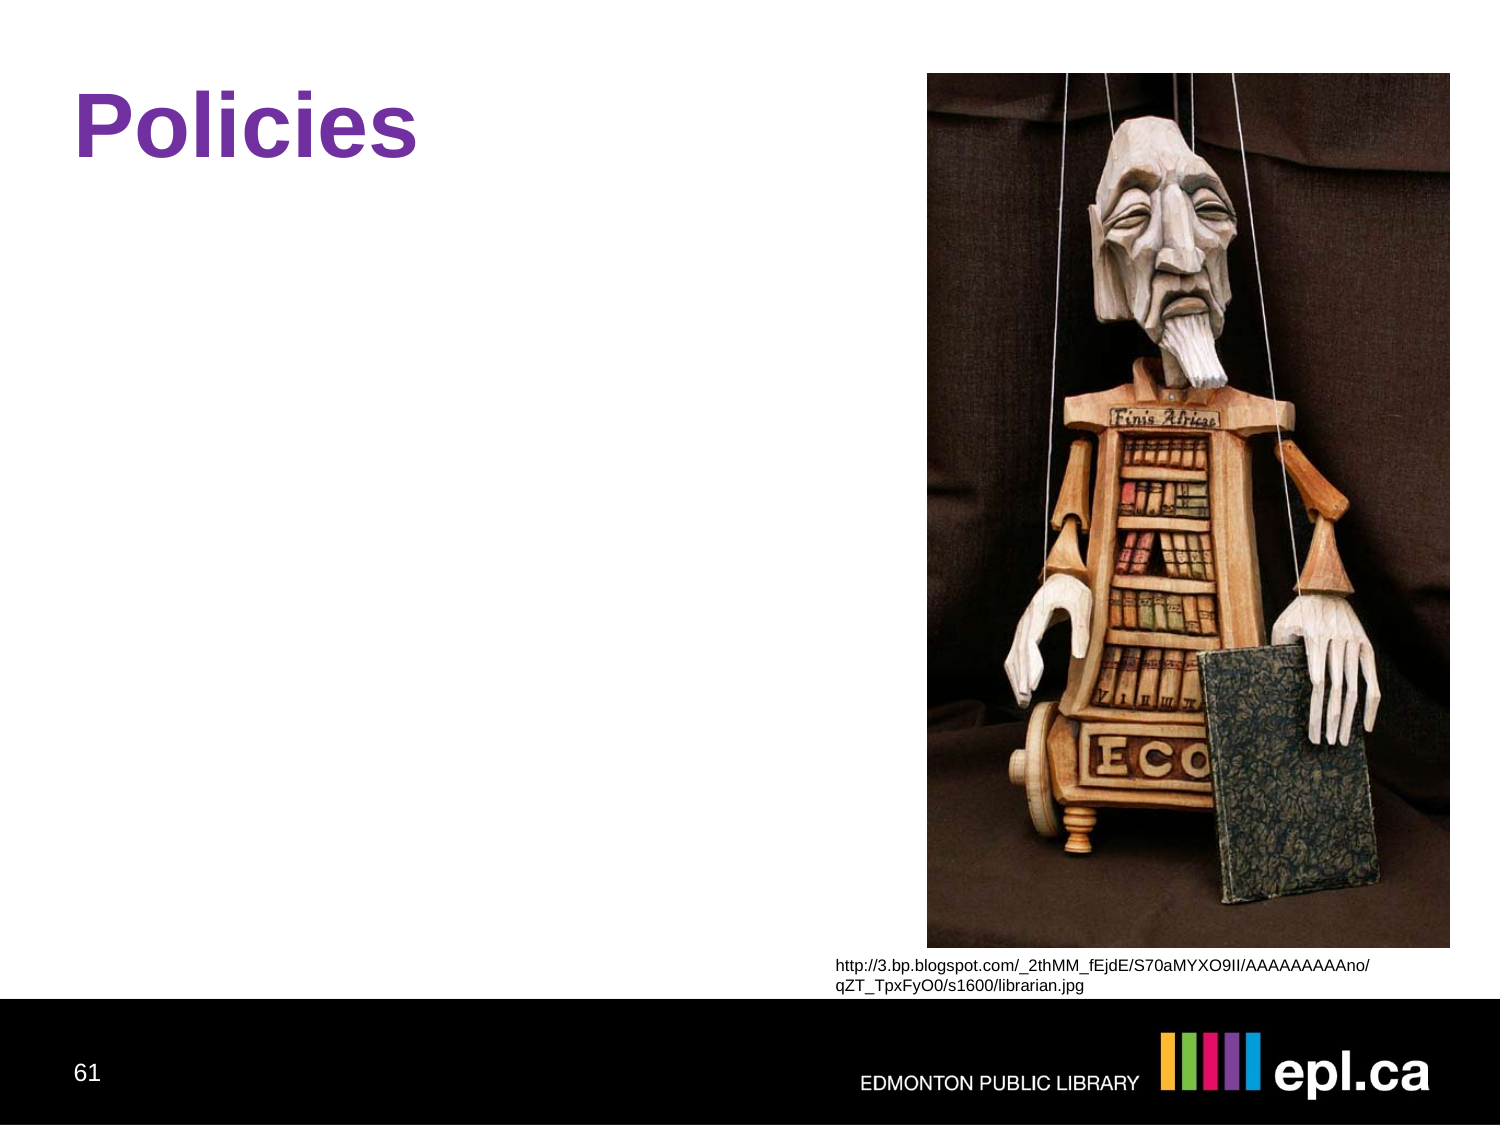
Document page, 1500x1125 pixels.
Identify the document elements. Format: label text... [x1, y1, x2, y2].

list Policies [58, 58, 1430, 247]
slide_number 61 [58, 1041, 409, 1102]
text_box http://3.bp.blogspot.com/_2thMM_fEjdE/S70aMYXO9II/AAAAAAAAAno/qZT_TpxFyO0/s1600/librarian.jpg [820, 947, 1497, 1003]
picture [0, 0, 1500, 1125]
